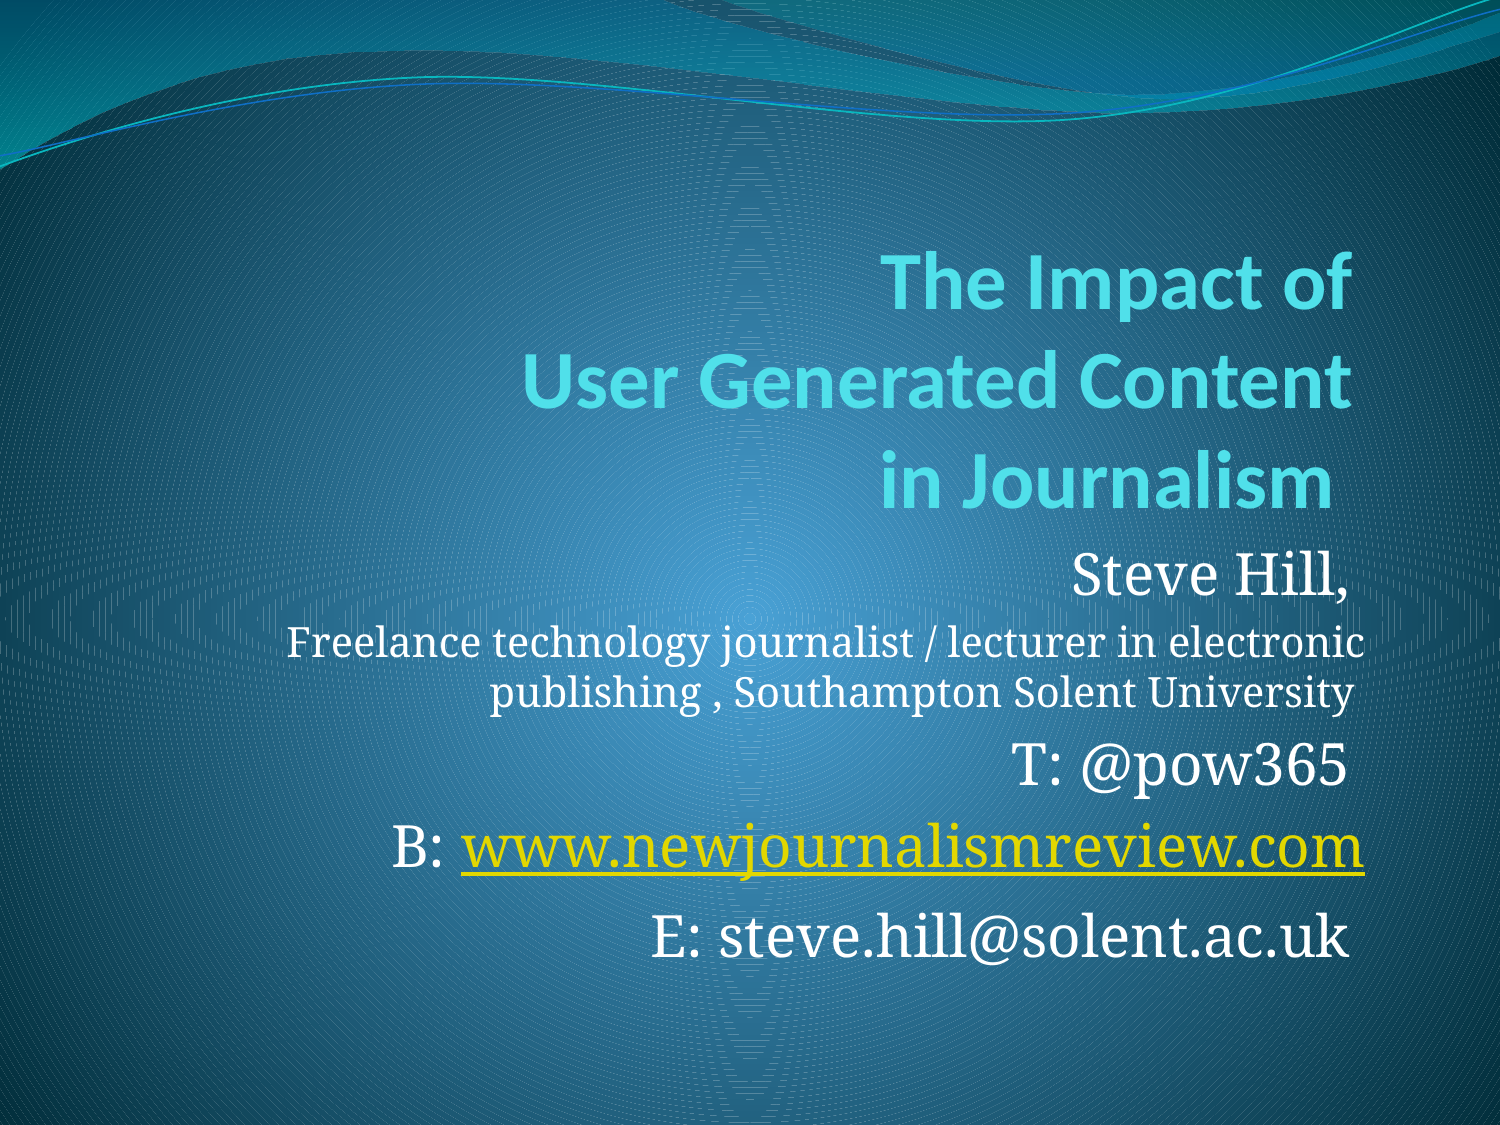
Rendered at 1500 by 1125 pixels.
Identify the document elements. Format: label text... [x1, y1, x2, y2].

title The Impact of User Generated Content in Journalism [87, 224, 1376, 525]
subtitle Steve Hill, Freelance technology journalist / lecturer in electronic publishing , Southampton Solent University T: @pow365 B: www.newjournalismreview.com E: steve.hill@solent.ac.uk [87, 529, 1376, 818]
